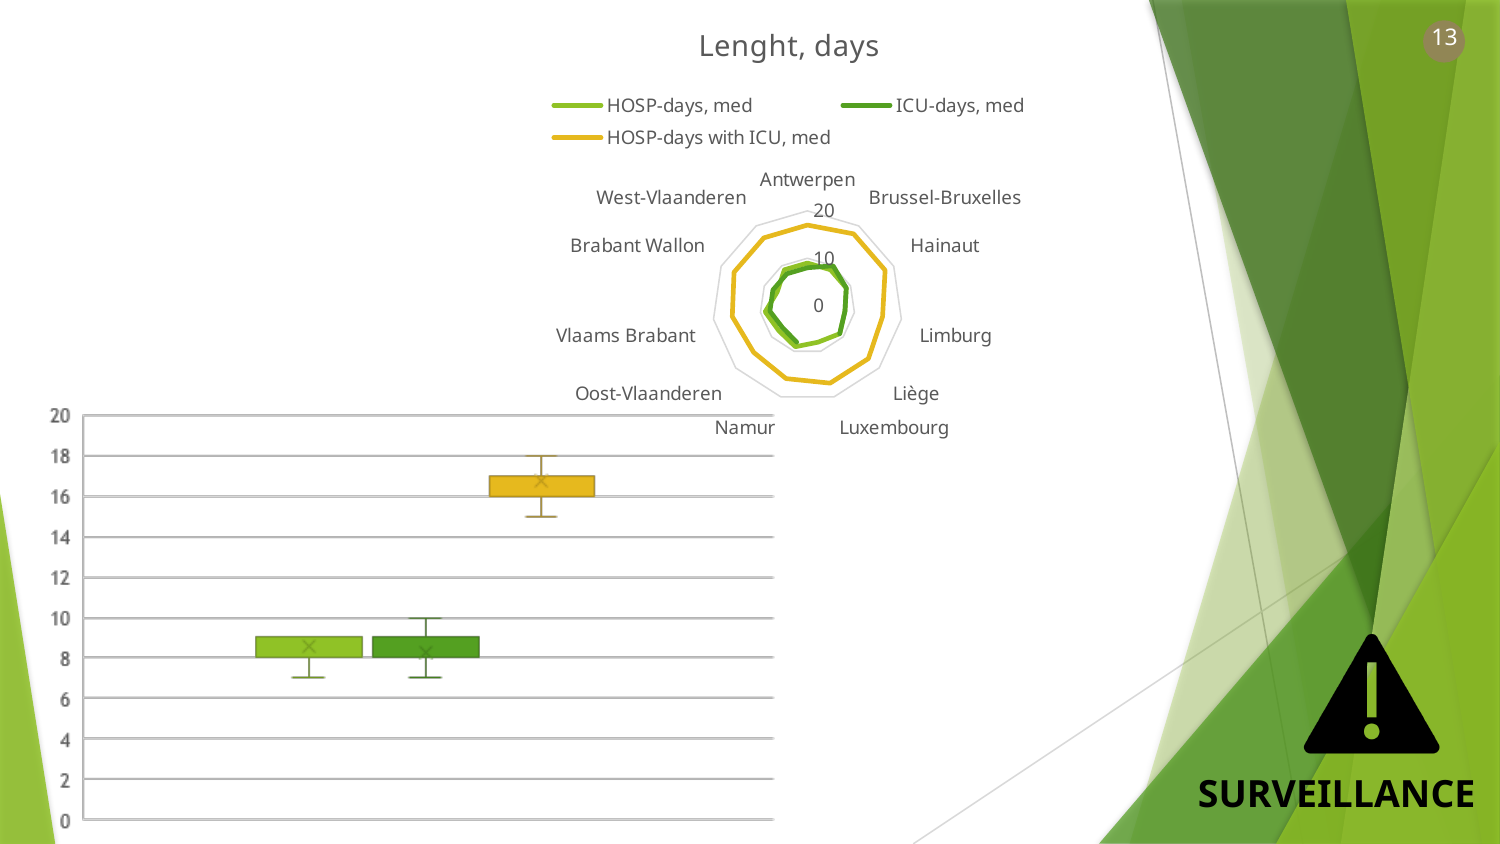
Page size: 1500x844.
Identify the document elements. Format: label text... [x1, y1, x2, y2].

chart [413, 0, 1165, 451]
text_box SURVEILLANCE [1183, 762, 1491, 823]
picture [1296, 617, 1448, 769]
picture [39, 393, 790, 844]
